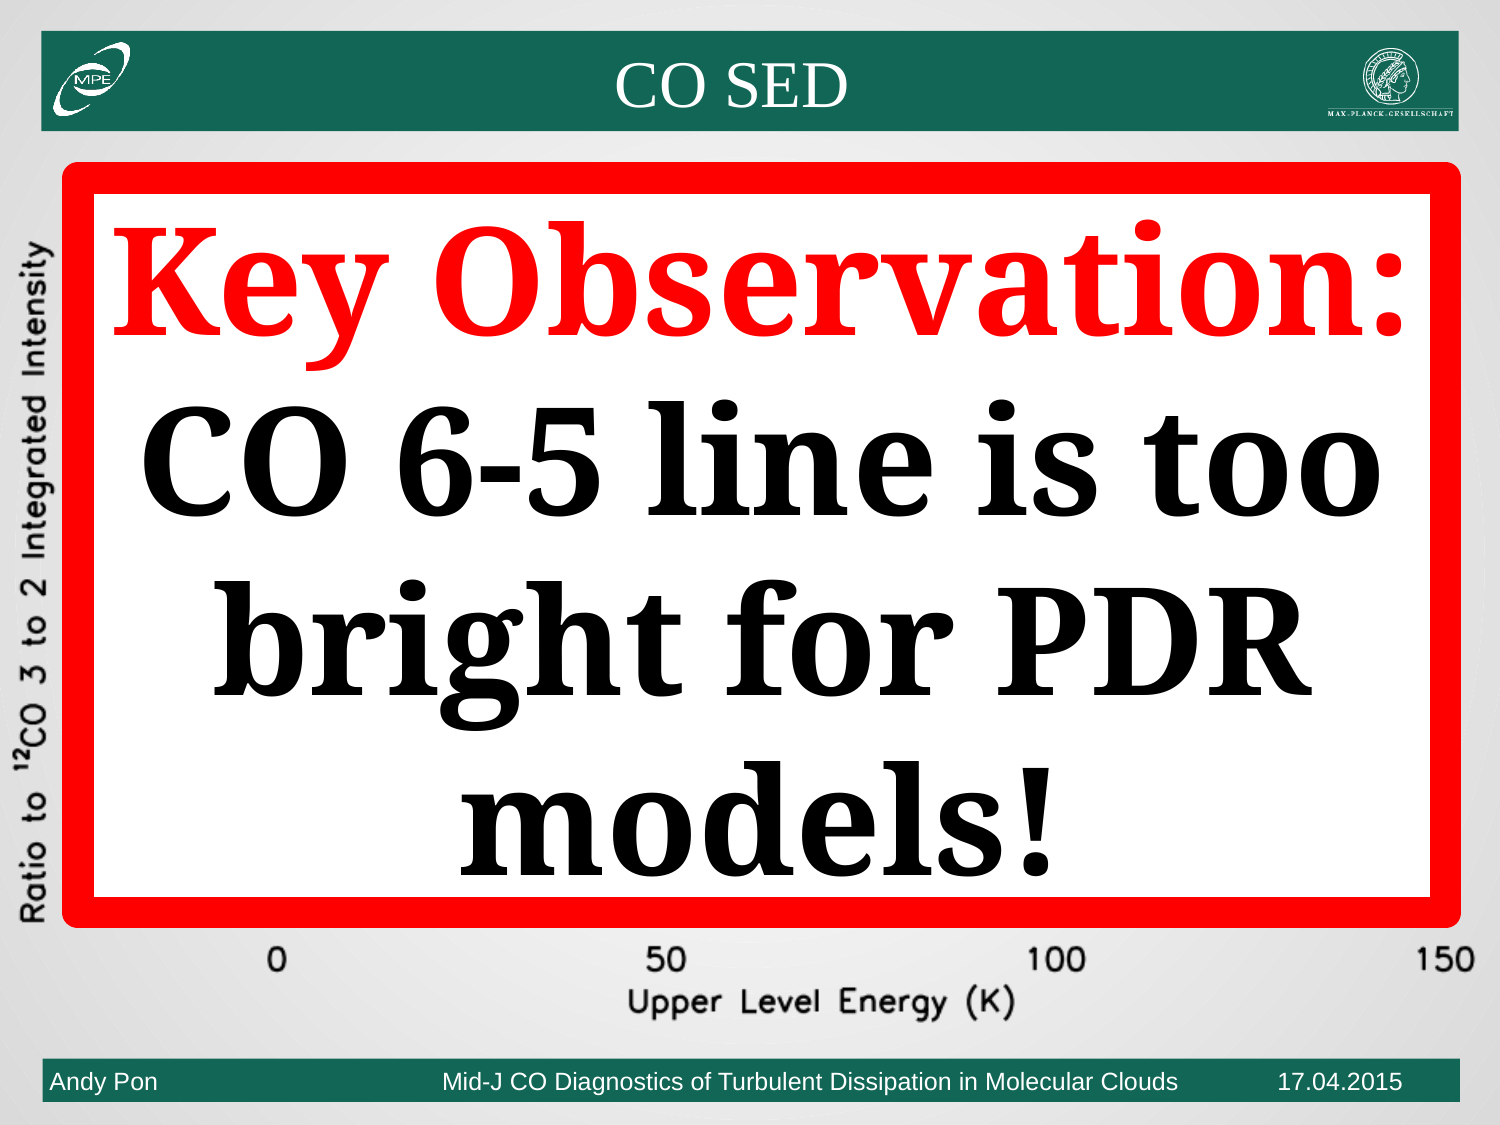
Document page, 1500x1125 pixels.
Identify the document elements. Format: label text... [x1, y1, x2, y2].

picture [53, 42, 130, 116]
title CO SED [147, 30, 1317, 129]
picture [0, 145, 1500, 1047]
picture [1328, 48, 1453, 116]
